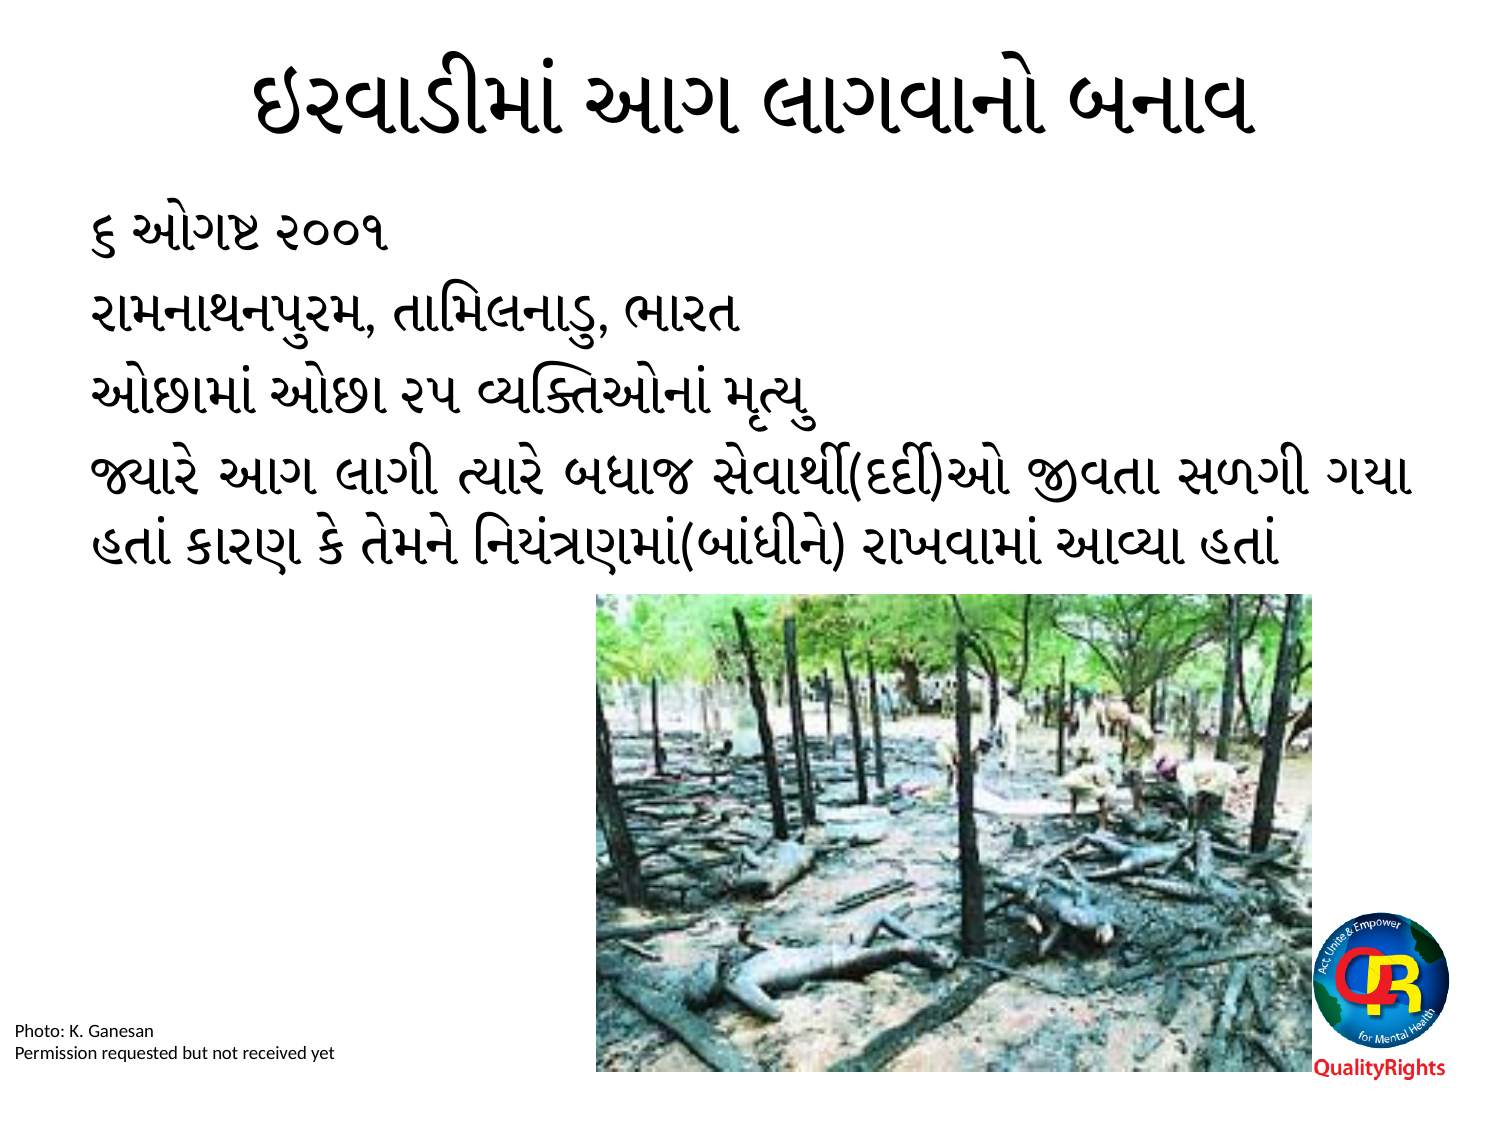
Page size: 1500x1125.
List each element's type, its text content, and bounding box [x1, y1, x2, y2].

title ઇરવાડીમાં આગ લાગવાનો બનાવ [76, 3, 1427, 191]
text_box Photo: K. Ganesan Permission requested but not received yet [0, 1011, 400, 1072]
picture [596, 594, 1465, 1096]
list ૬ ઓગષ્ટ ૨૦૦૧ રામનાથનપુરમ, તામિલનાડુ, ભારત ઓછામાં ઓછા ૨૫ વ્યક્તિઓનાં મૃત્યુ જ્યારે આગ લાગી ત્યારે બધાજ સેવાર્થી(દર્દી)ઓ જીવતા સળગી ગયા હતાં કારણ કે તેમને નિયંત્રણમાં(બાંધીને) રાખવામાં આવ્યા હતાં [75, 184, 1425, 1005]
